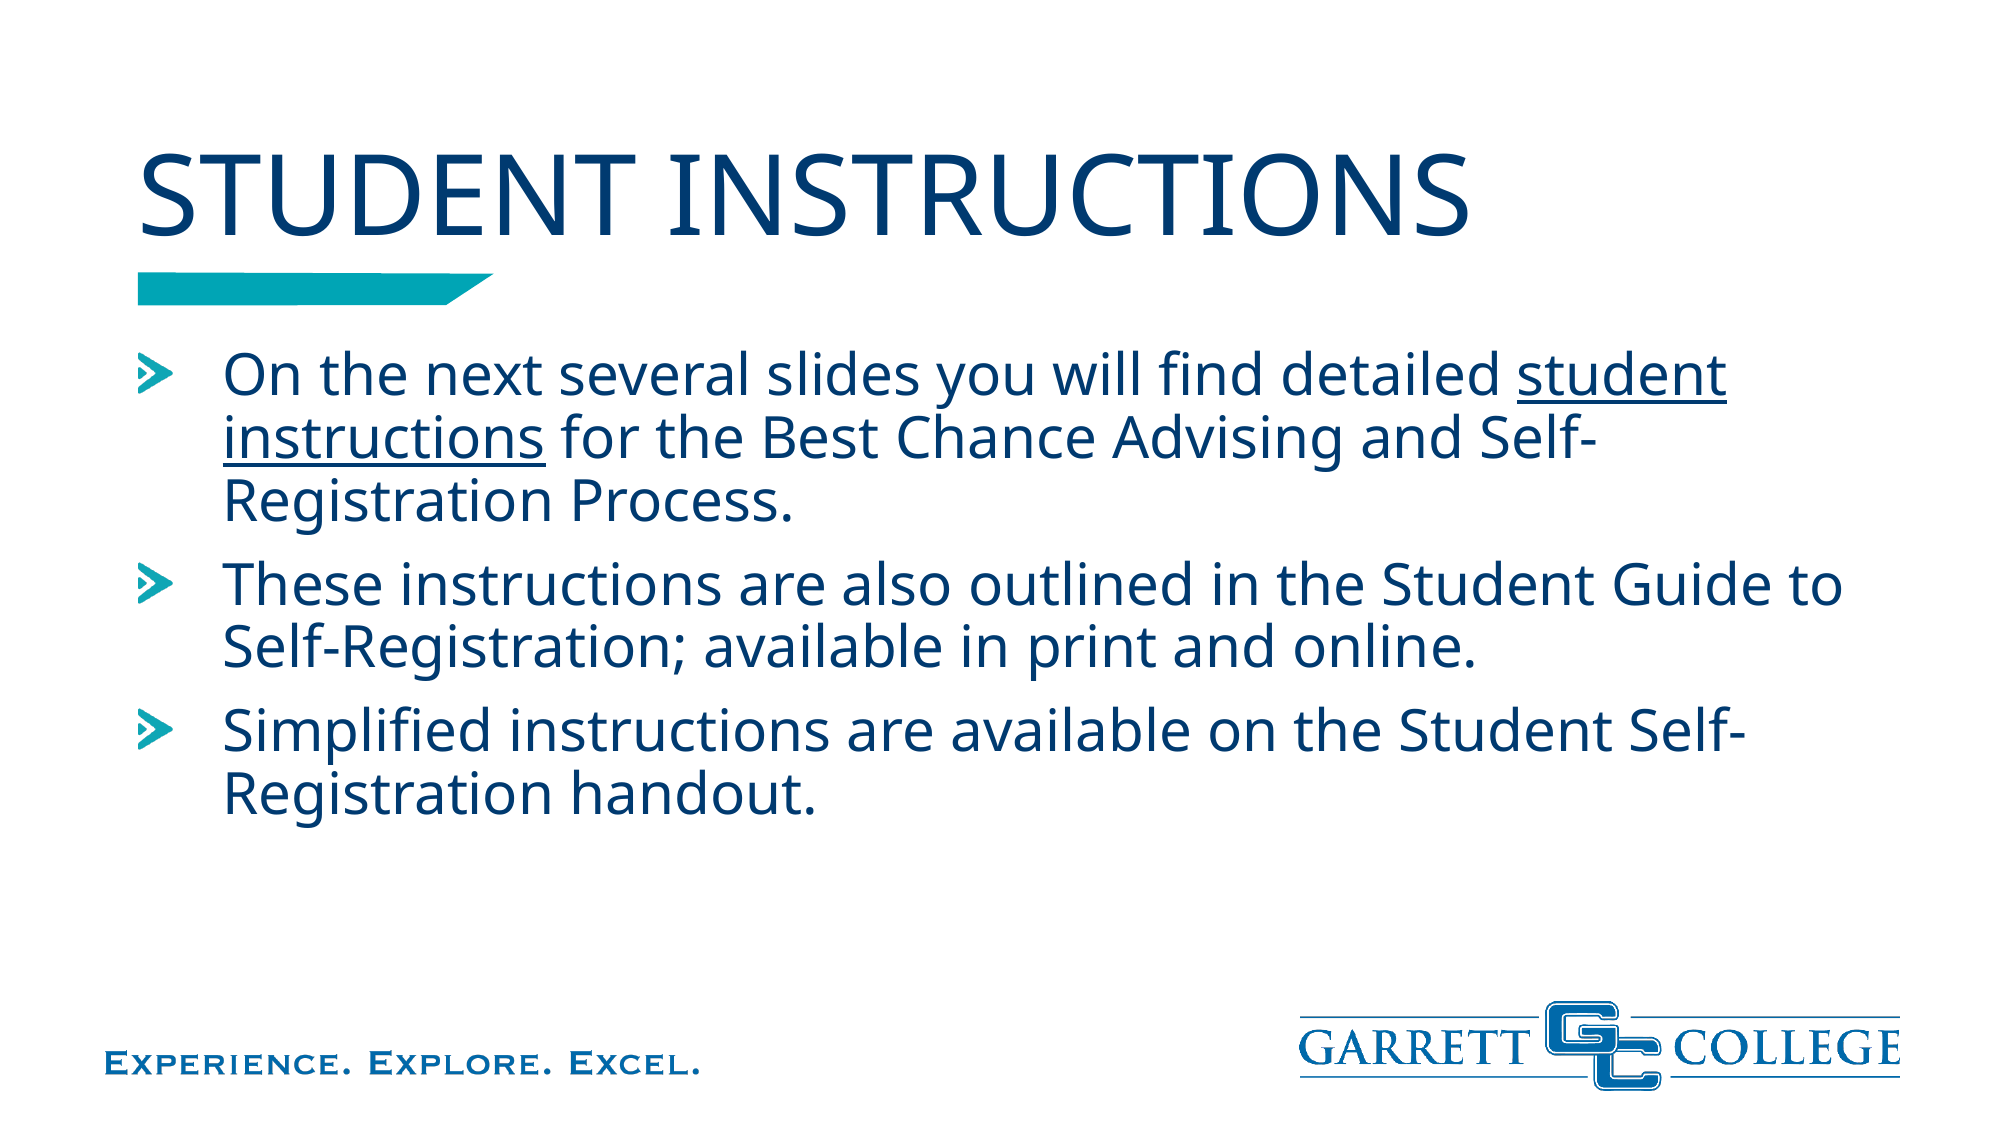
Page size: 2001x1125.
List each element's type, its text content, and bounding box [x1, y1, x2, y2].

picture [138, 708, 173, 750]
picture [138, 352, 173, 394]
picture [138, 562, 173, 604]
title STUDENT INSTRUCTIONS [123, 104, 1877, 268]
list On the next several slides you will find detailed student instructions for the Best Chance Advising and Self-Registration Process. These instructions are also outlined in the Student Guide to Self-Registration; available in print and online. Simplified instructions are available on the Student Self-Registration handout. [123, 337, 1877, 979]
picture [105, 1050, 699, 1075]
picture [1299, 1001, 1900, 1091]
